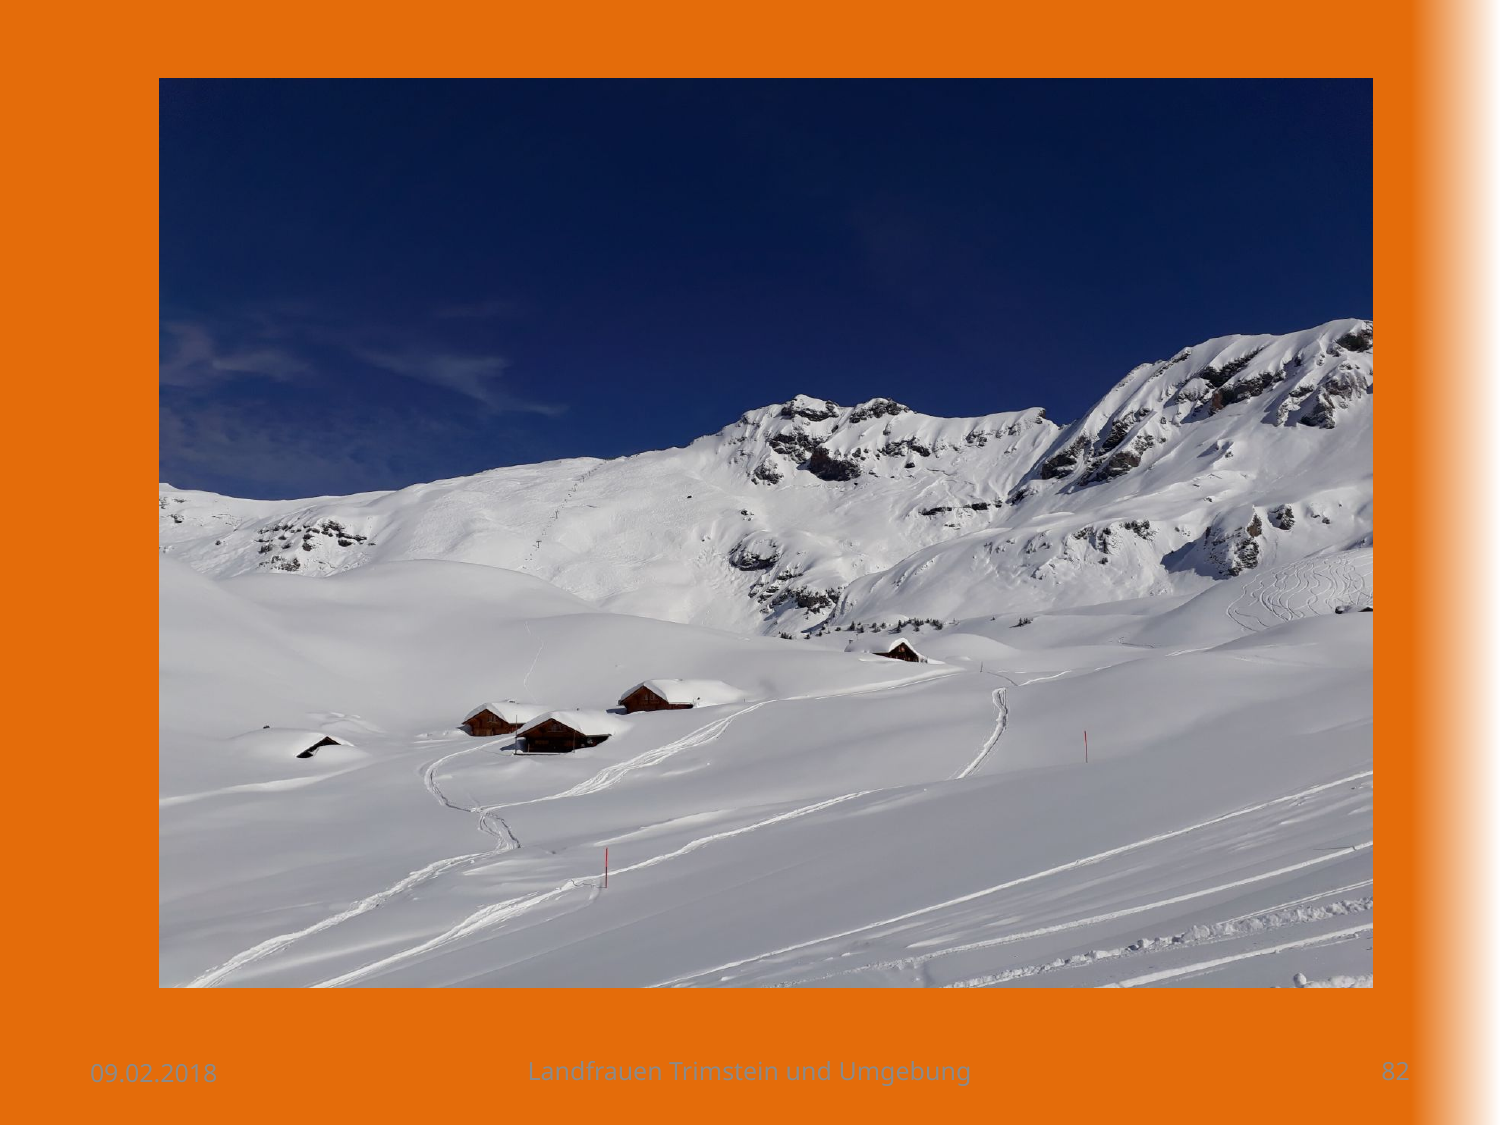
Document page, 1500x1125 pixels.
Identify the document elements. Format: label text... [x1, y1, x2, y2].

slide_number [75, 1042, 425, 1103]
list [159, 77, 1373, 988]
slide_number 82 [1074, 1042, 1425, 1103]
footer Landfrauen Trimstein und Umgebung [512, 1042, 988, 1103]
